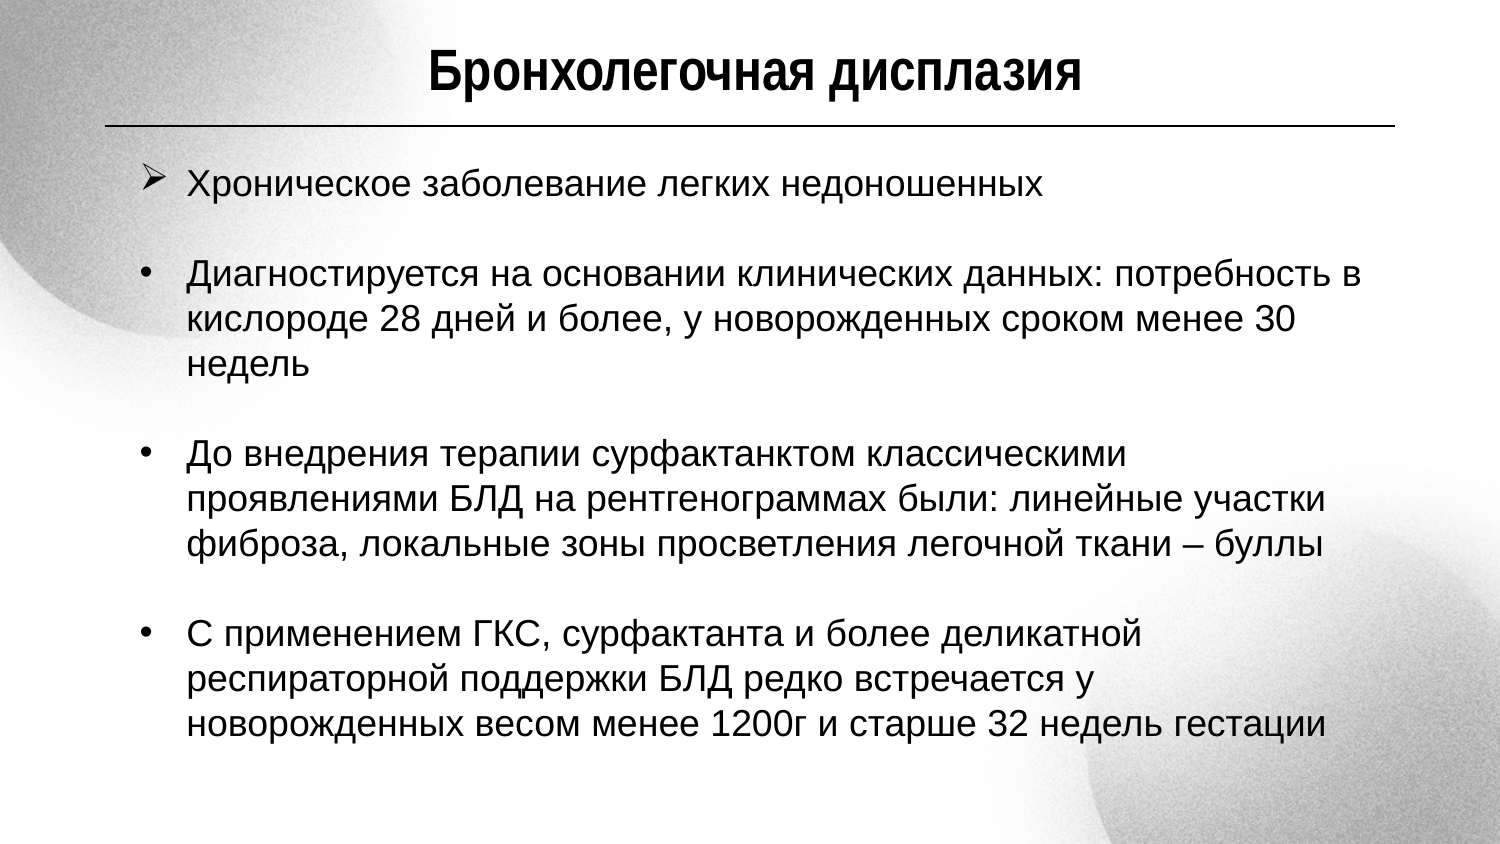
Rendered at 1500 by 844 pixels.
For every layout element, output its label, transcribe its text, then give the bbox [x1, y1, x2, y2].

text_box Хроническое заболевание легких недоношенных Диагностируется на основании клинических данных: потребность в кислороде 28 дней и более, у новорожденных сроком менее 30 недель До внедрения терапии сурфактанктом классическими проявлениями БЛД на рентгенограммах были: линейные участки фиброза, локальные зоны просветления легочной ткани – буллы С применением ГКС, сурфактанта и более деликатной респираторной поддержки БЛД редко встречается у новорожденных весом менее 1200г и старше 32 недель гестации [105, 153, 1384, 790]
picture [967, 445, 1500, 844]
picture [0, 0, 477, 456]
text_box Бронхолегочная дисплазия [30, 26, 1481, 108]
